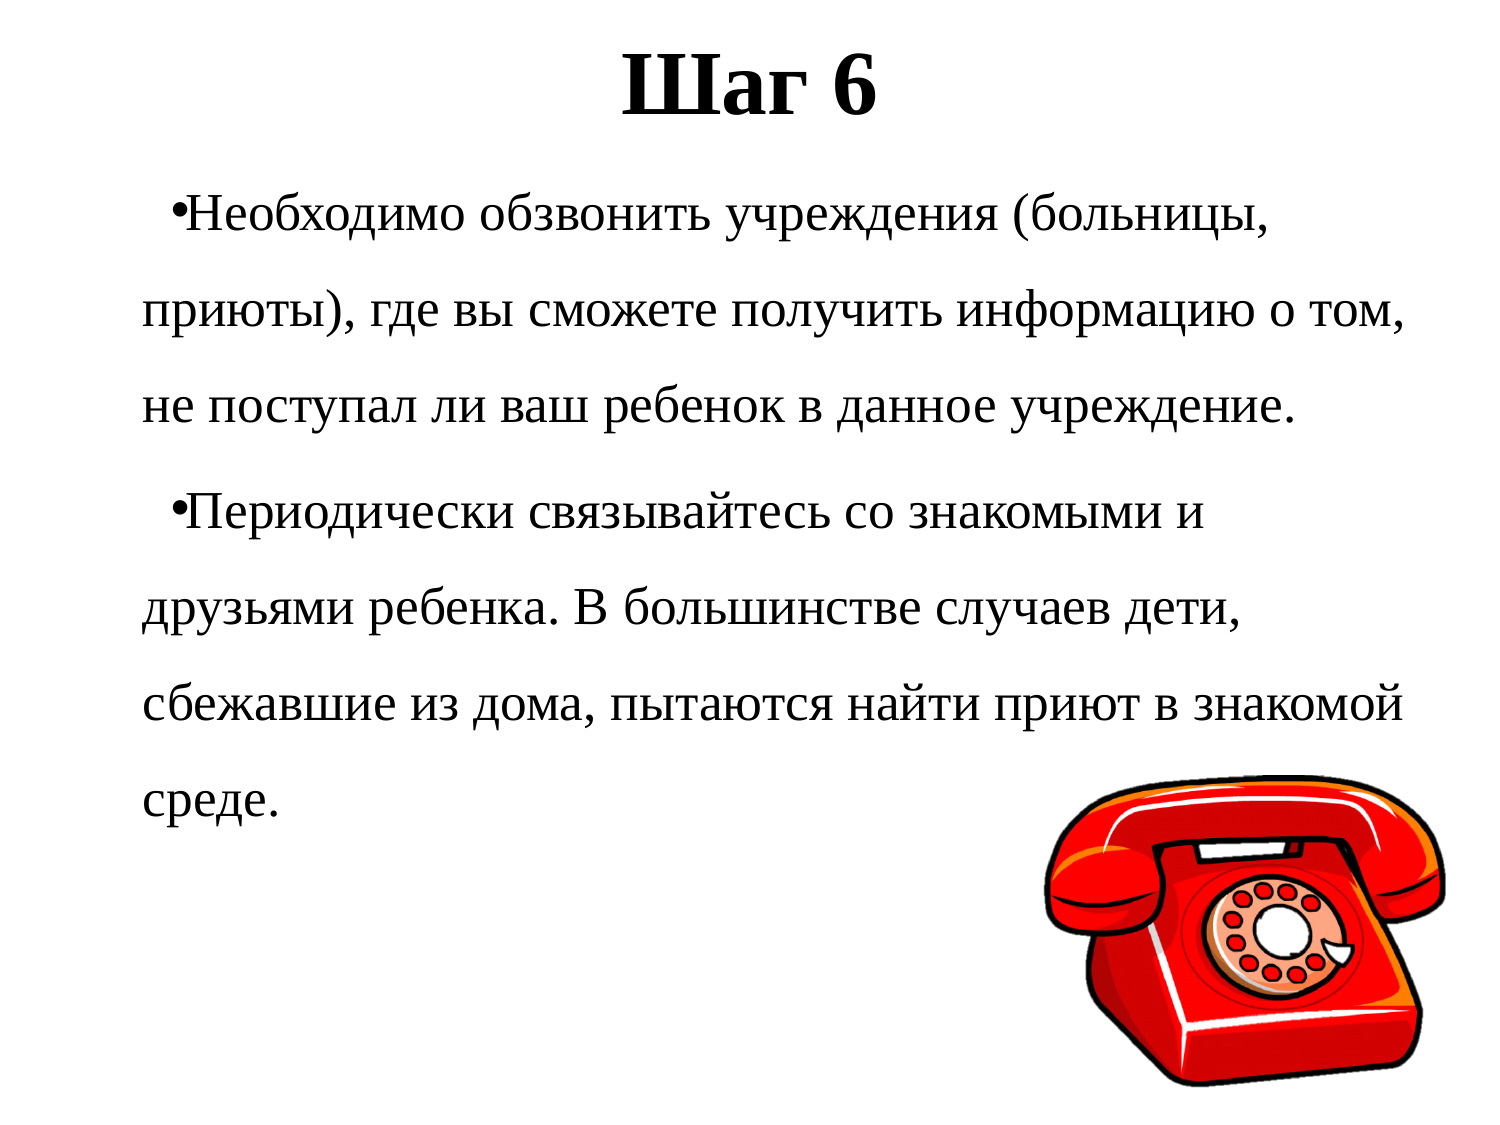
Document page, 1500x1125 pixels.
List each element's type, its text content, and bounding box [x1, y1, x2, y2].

picture [962, 775, 1500, 1090]
title Шаг 6 [75, 0, 1425, 137]
list Необходимо обзвонить учреждения (больницы, приюты), где вы сможете получить информацию о том, не поступал ли ваш ребенок в данное учреждение. Периодически связывайтесь со знакомыми и друзьями ребенка. В большинстве случаев дети, сбежавшие из дома, пытаются найти приют в знакомой среде. [75, 137, 1425, 880]
